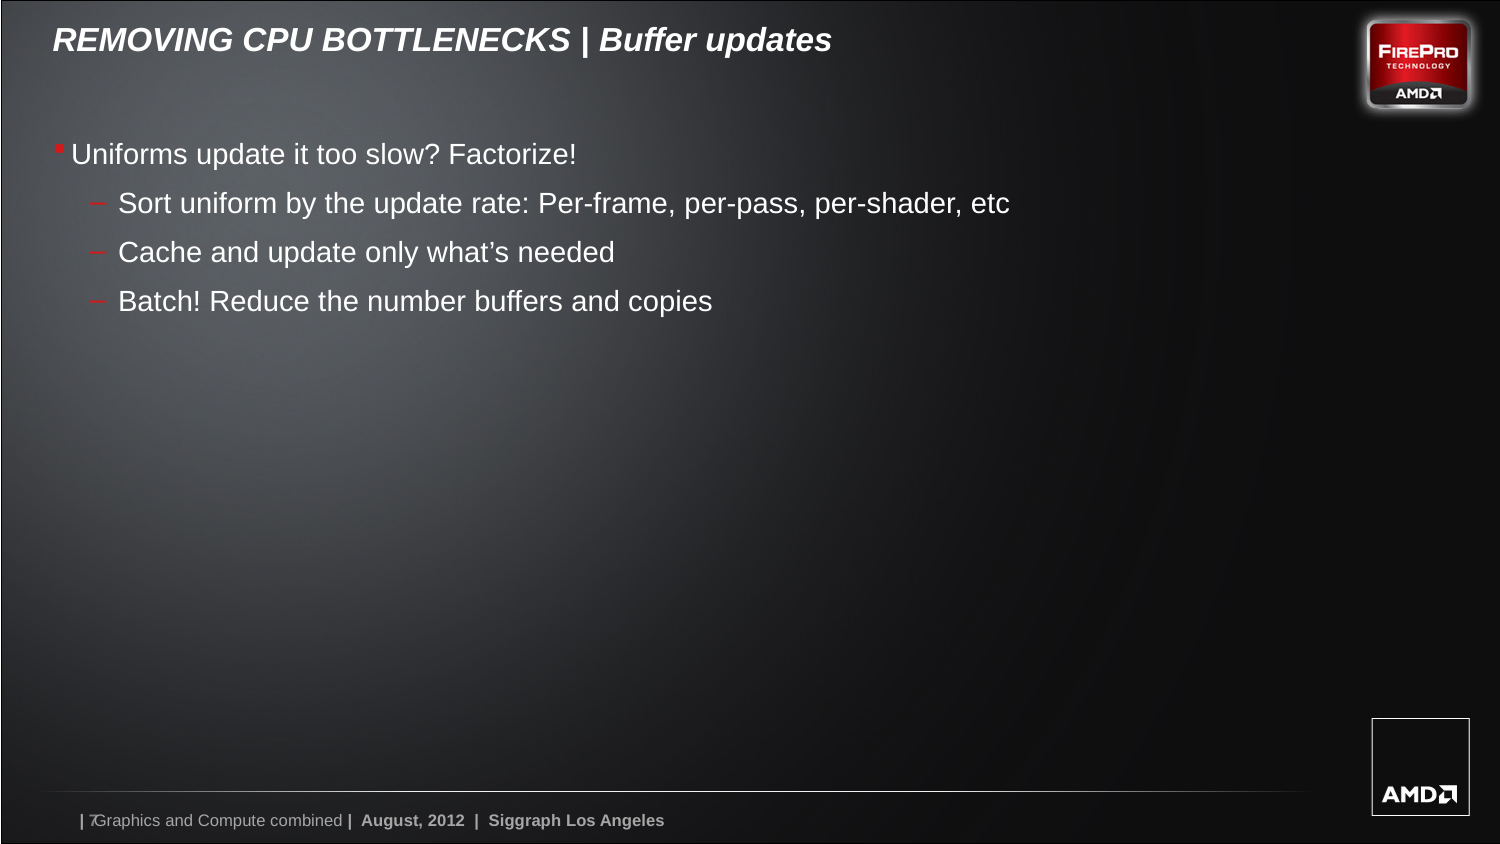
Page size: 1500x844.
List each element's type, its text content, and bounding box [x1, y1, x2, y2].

title REMOVING CPU BOTTLENECKS | Buffer updates [52, 18, 1448, 98]
picture [2, 1, 1500, 843]
list Uniforms update it too slow? Factorize! Sort uniform by the update rate: Per-frame, per-pass, per-shader, etc Cache and update only what’s needed Batch! Reduce the number buffers and copies [52, 135, 1448, 720]
